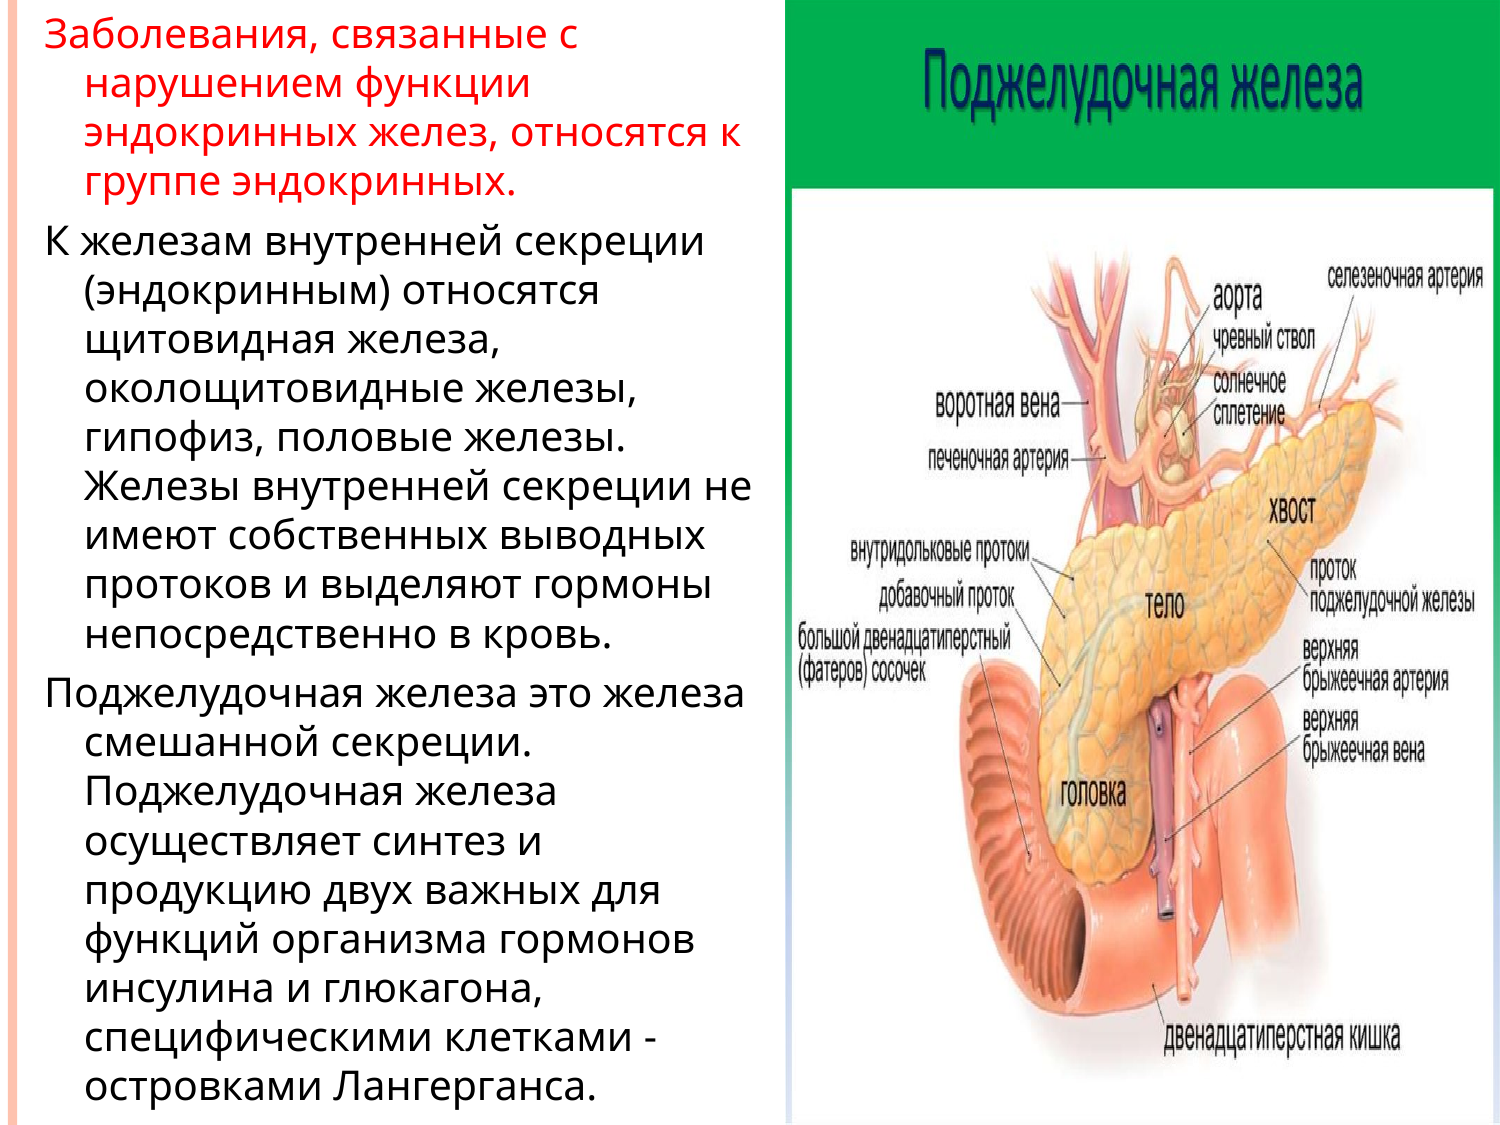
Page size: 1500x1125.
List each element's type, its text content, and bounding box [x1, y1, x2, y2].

list Заболевания, связанные с нарушением функции эндокринных желез, относятся к группе эндокринных. К железам внутренней секреции (эндокринным) относятся щитовидная железа, околощитовидные железы, гипофиз, половые железы. Железы внутренней секреции не имеют собственных выводных протоков и выделяют гормоны непосредственно в кровь. Поджелудочная железа это железа смешанной секреции. Поджелудочная железа осуществляет синтез и продукцию двух важных для функций организма гормонов инсулина и глюкагона, специфическими клетками - островками Лангерганса. [29, 0, 780, 1125]
picture [784, 0, 1500, 1125]
